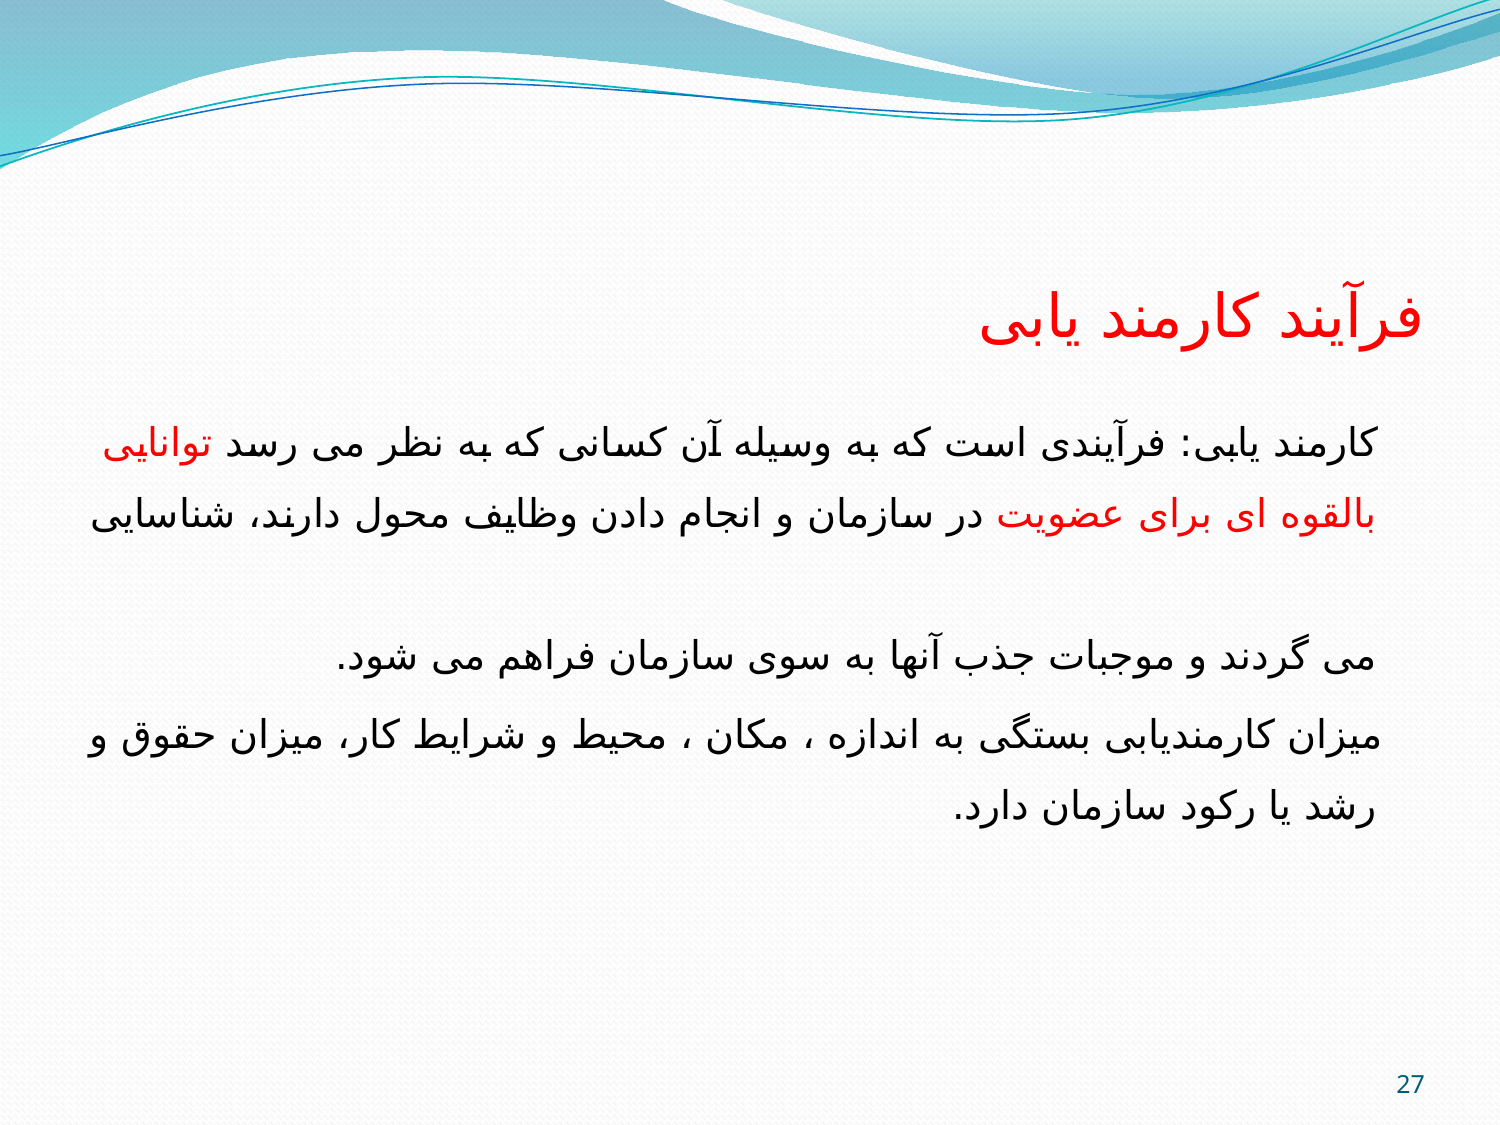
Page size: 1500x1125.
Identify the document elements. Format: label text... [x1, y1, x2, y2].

title فرآیند کارمند یابی [75, 115, 1425, 350]
list کارمند یابی: فرآیندی است که به وسیله آن کسانی که به نظر می رسد توانایی بالقوه ای برای عضویت در سازمان و انجام دادن وظایف محول دارند، شناسایی می گردند و موجبات جذب آنها به سوی سازمان فراهم می شود. میزان کارمندیابی بستگی به اندازه ، مکان ، محیط و شرایط کار، میزان حقوق و رشد یا رکود سازمان دارد. [75, 385, 1425, 894]
slide_number 27 [1299, 1042, 1425, 1103]
